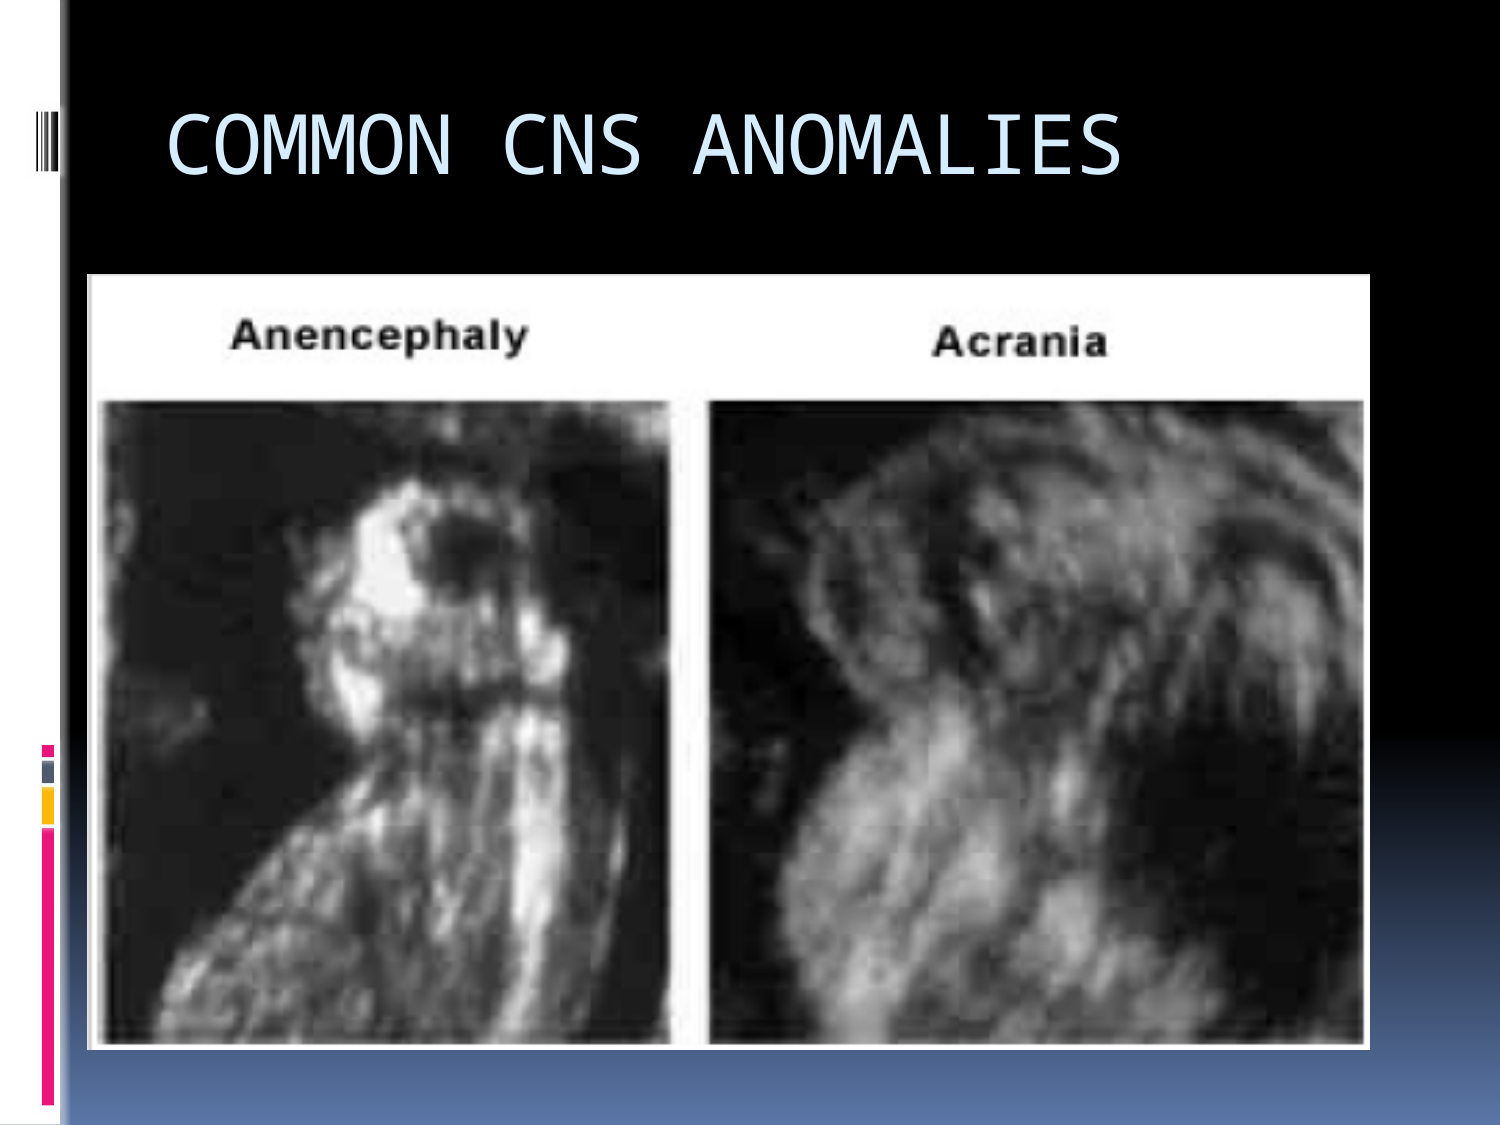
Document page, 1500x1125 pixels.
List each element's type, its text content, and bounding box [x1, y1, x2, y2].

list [87, 274, 1370, 1051]
title COMMON CNS ANOMALIES [150, 83, 1425, 234]
